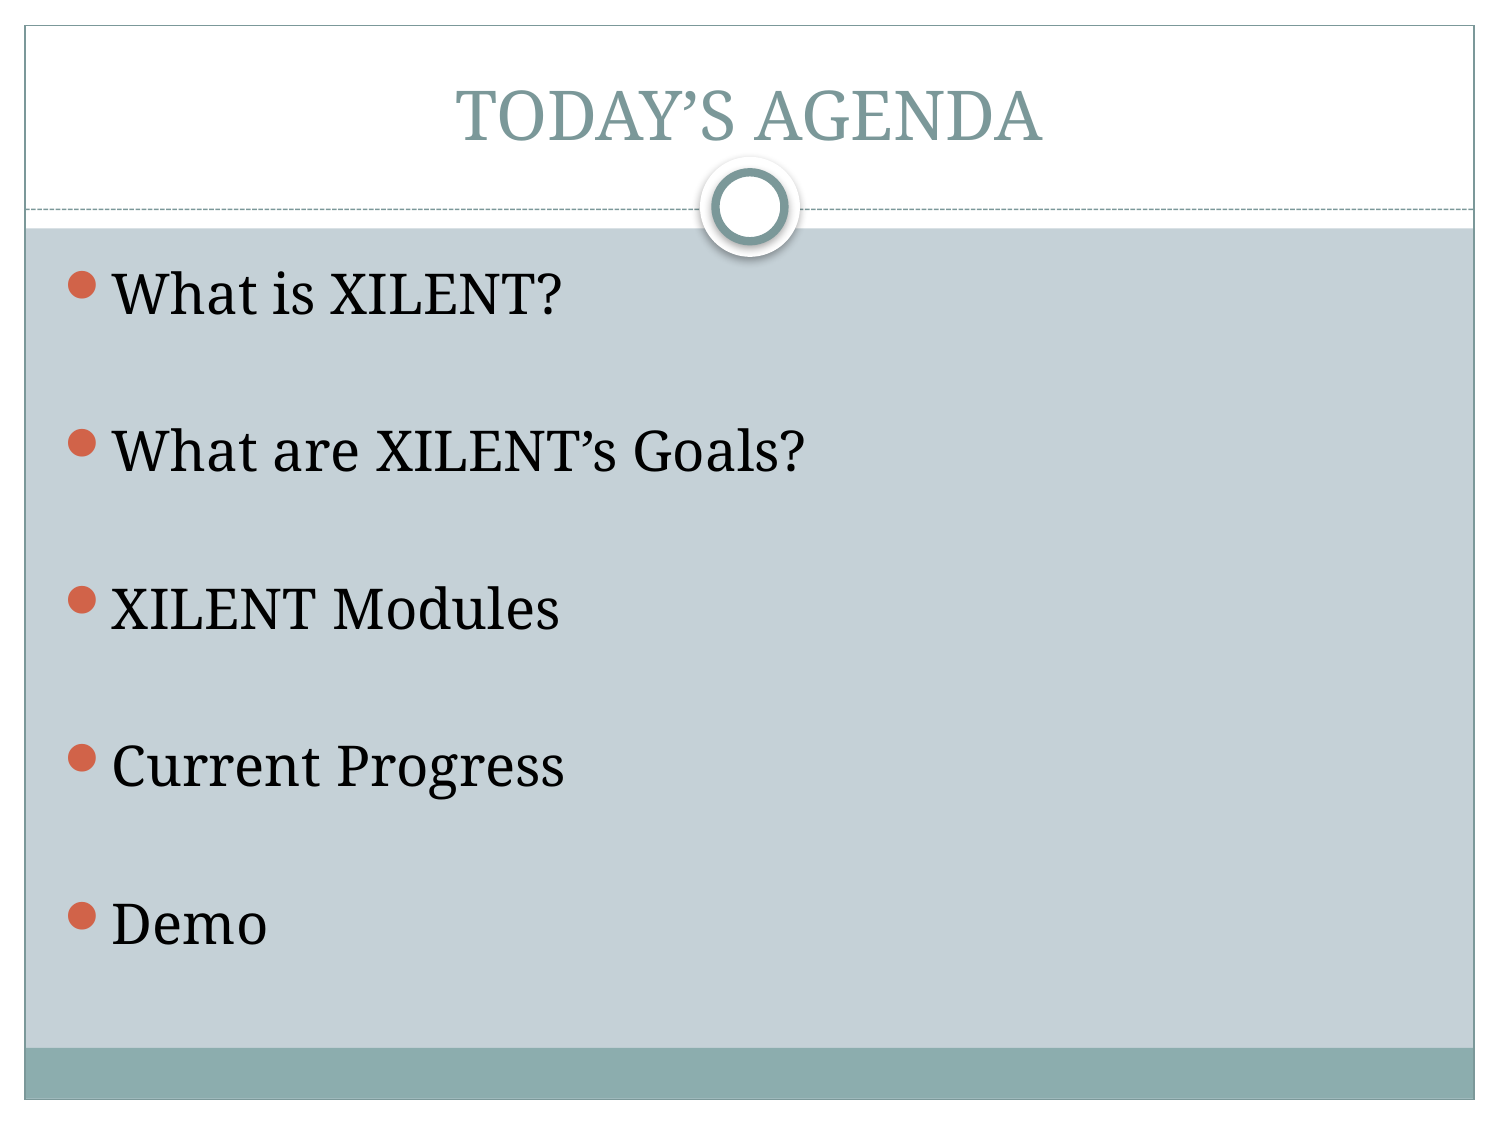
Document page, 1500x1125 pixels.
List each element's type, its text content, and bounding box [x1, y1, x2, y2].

list What is XILENT? What are XILENT’s Goals? XILENT Modules Current Progress Demo [49, 250, 1445, 1001]
title TODAY’S AGENDA [49, 37, 1450, 162]
